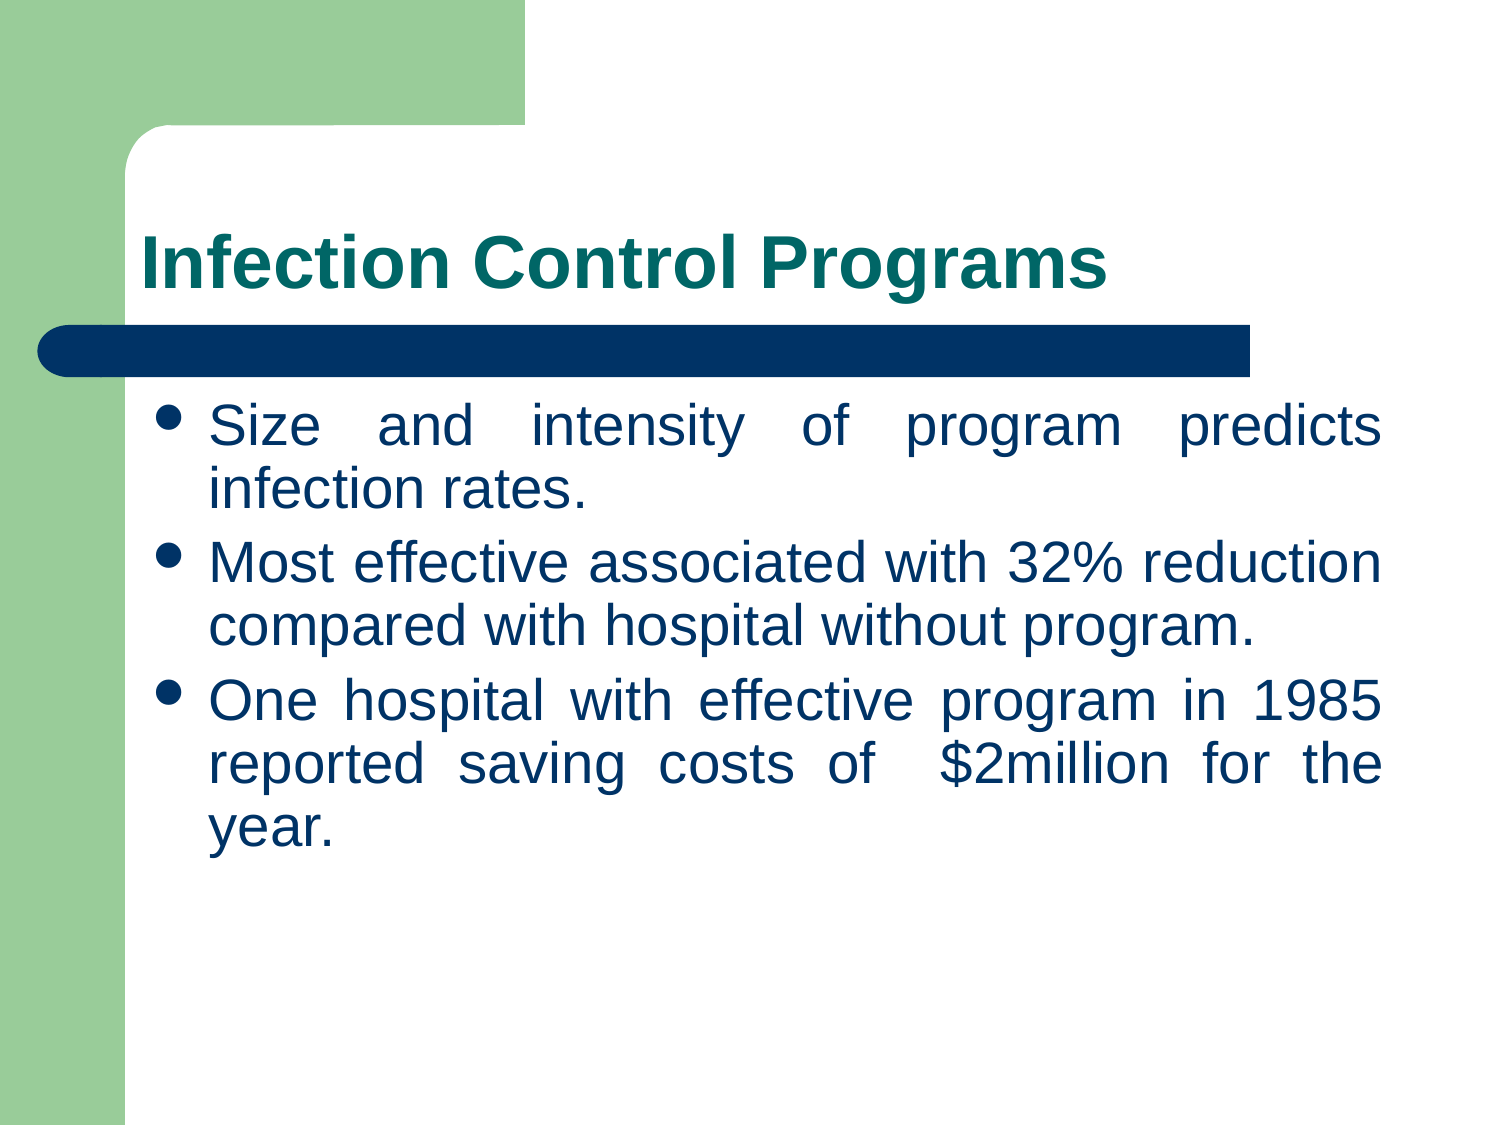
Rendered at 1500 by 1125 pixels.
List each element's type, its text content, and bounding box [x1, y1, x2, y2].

title Infection Control Programs [124, 124, 1426, 313]
list Size and intensity of program predicts infection rates. Most effective associated with 32% reduction compared with hospital without program. One hospital with effective program in 1985 reported saving costs of $2million for the year. [137, 387, 1400, 999]
